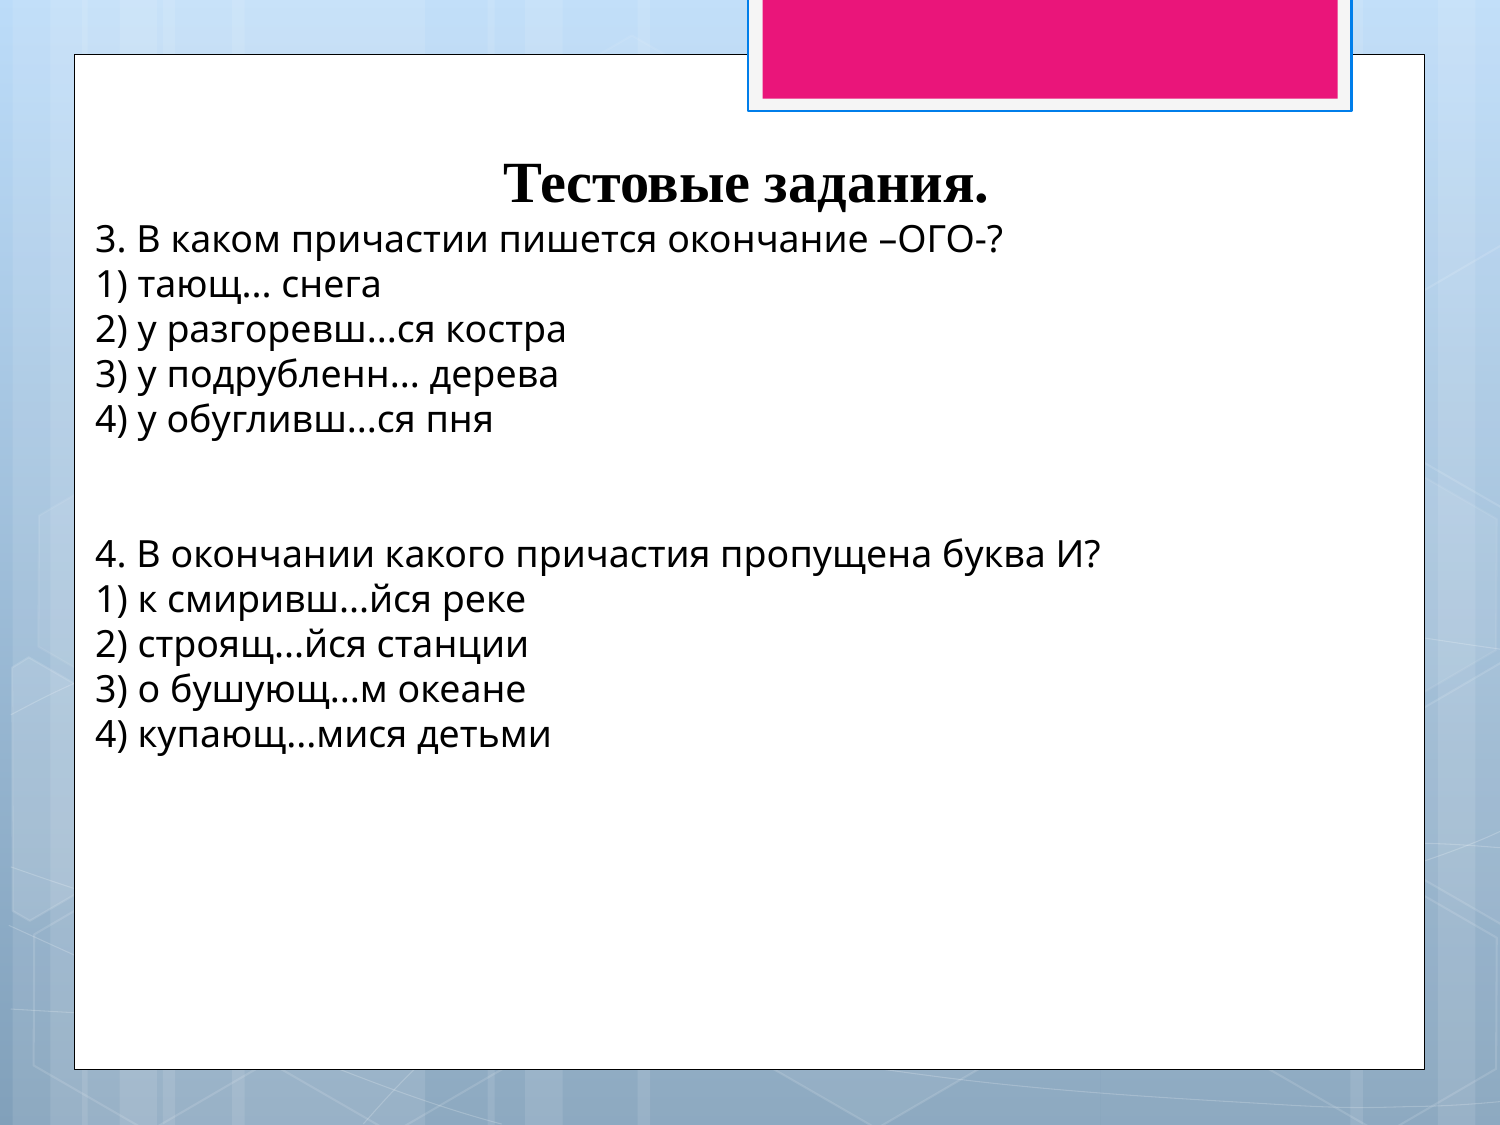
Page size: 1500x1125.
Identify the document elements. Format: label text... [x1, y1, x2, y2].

text_box Тестовые задания. 3. В каком причастии пишется окончание –ОГО-? 1) тающ... снега 2) у разгоревш...ся костра 3) у подрубленн... дерева 4) у обугливш...ся пня 4. В окончании какого причастия пропущена буква И? 1) к смиривш...йся реке 2) строящ...йся станции 3) о бушующ...м океане 4) купающ...мися детьми [80, 137, 1427, 807]
